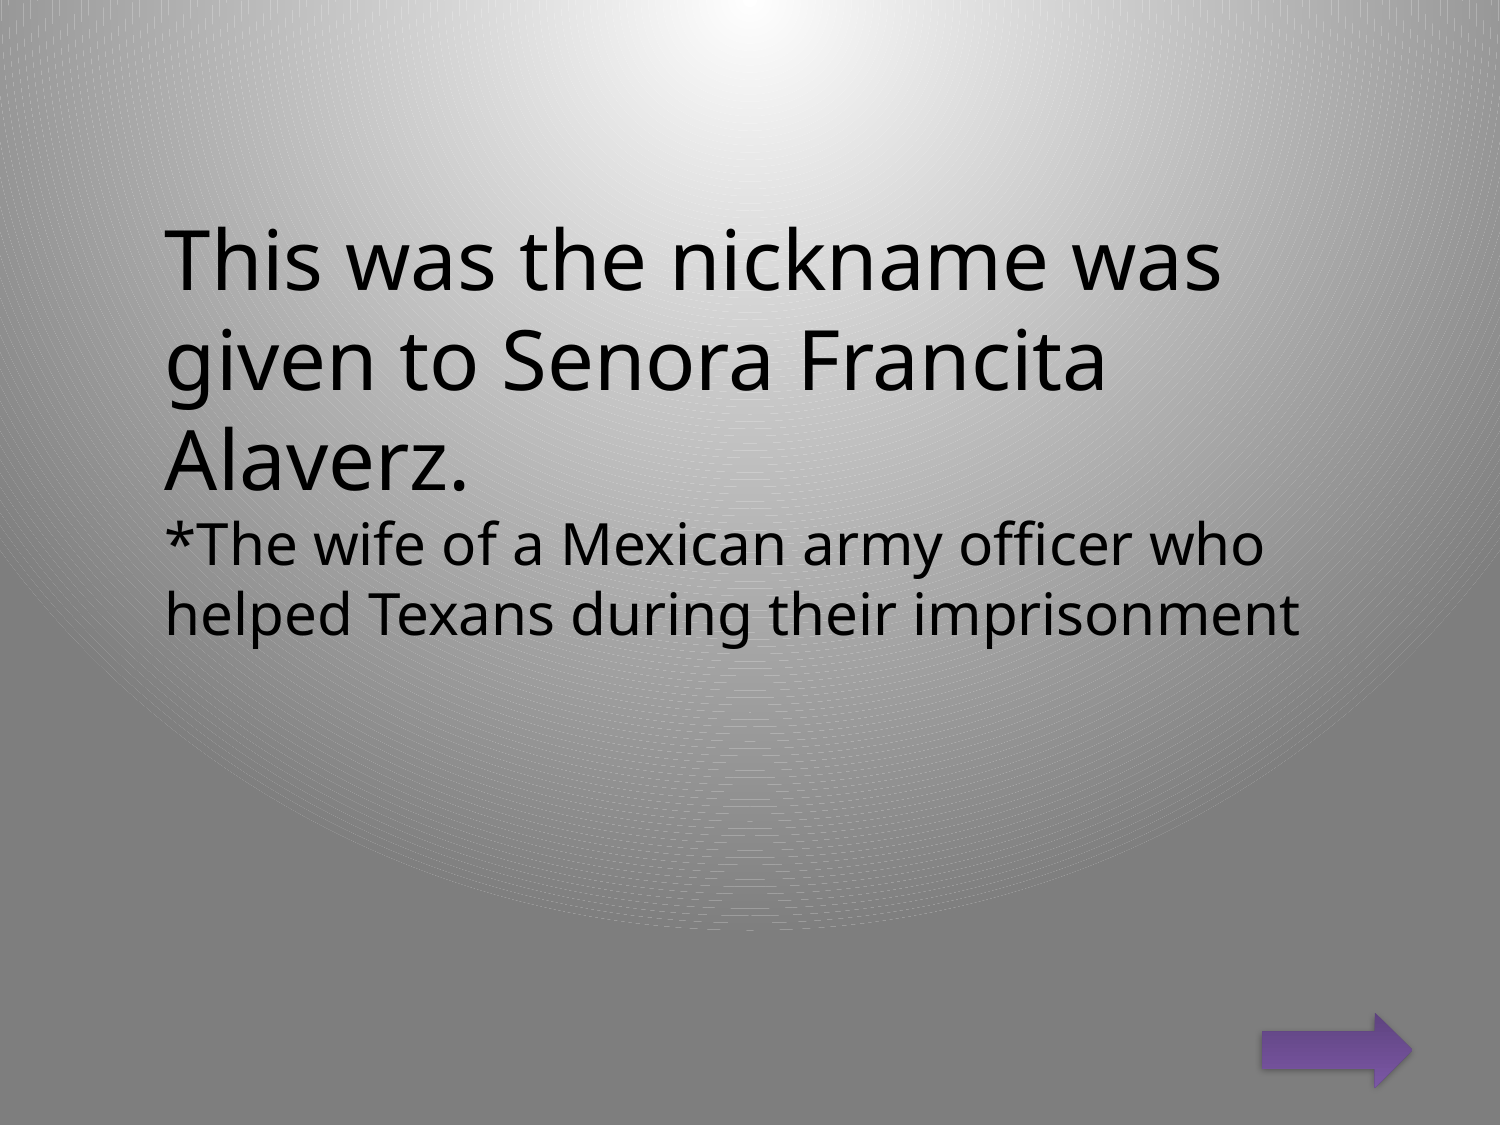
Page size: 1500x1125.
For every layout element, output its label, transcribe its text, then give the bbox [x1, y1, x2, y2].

text_box This was the nickname was given to Senora Francita Alaverz. *The wife of a Mexican army officer who helped Texans during their imprisonment [149, 200, 1338, 655]
text_box [1262, 1012, 1413, 1088]
